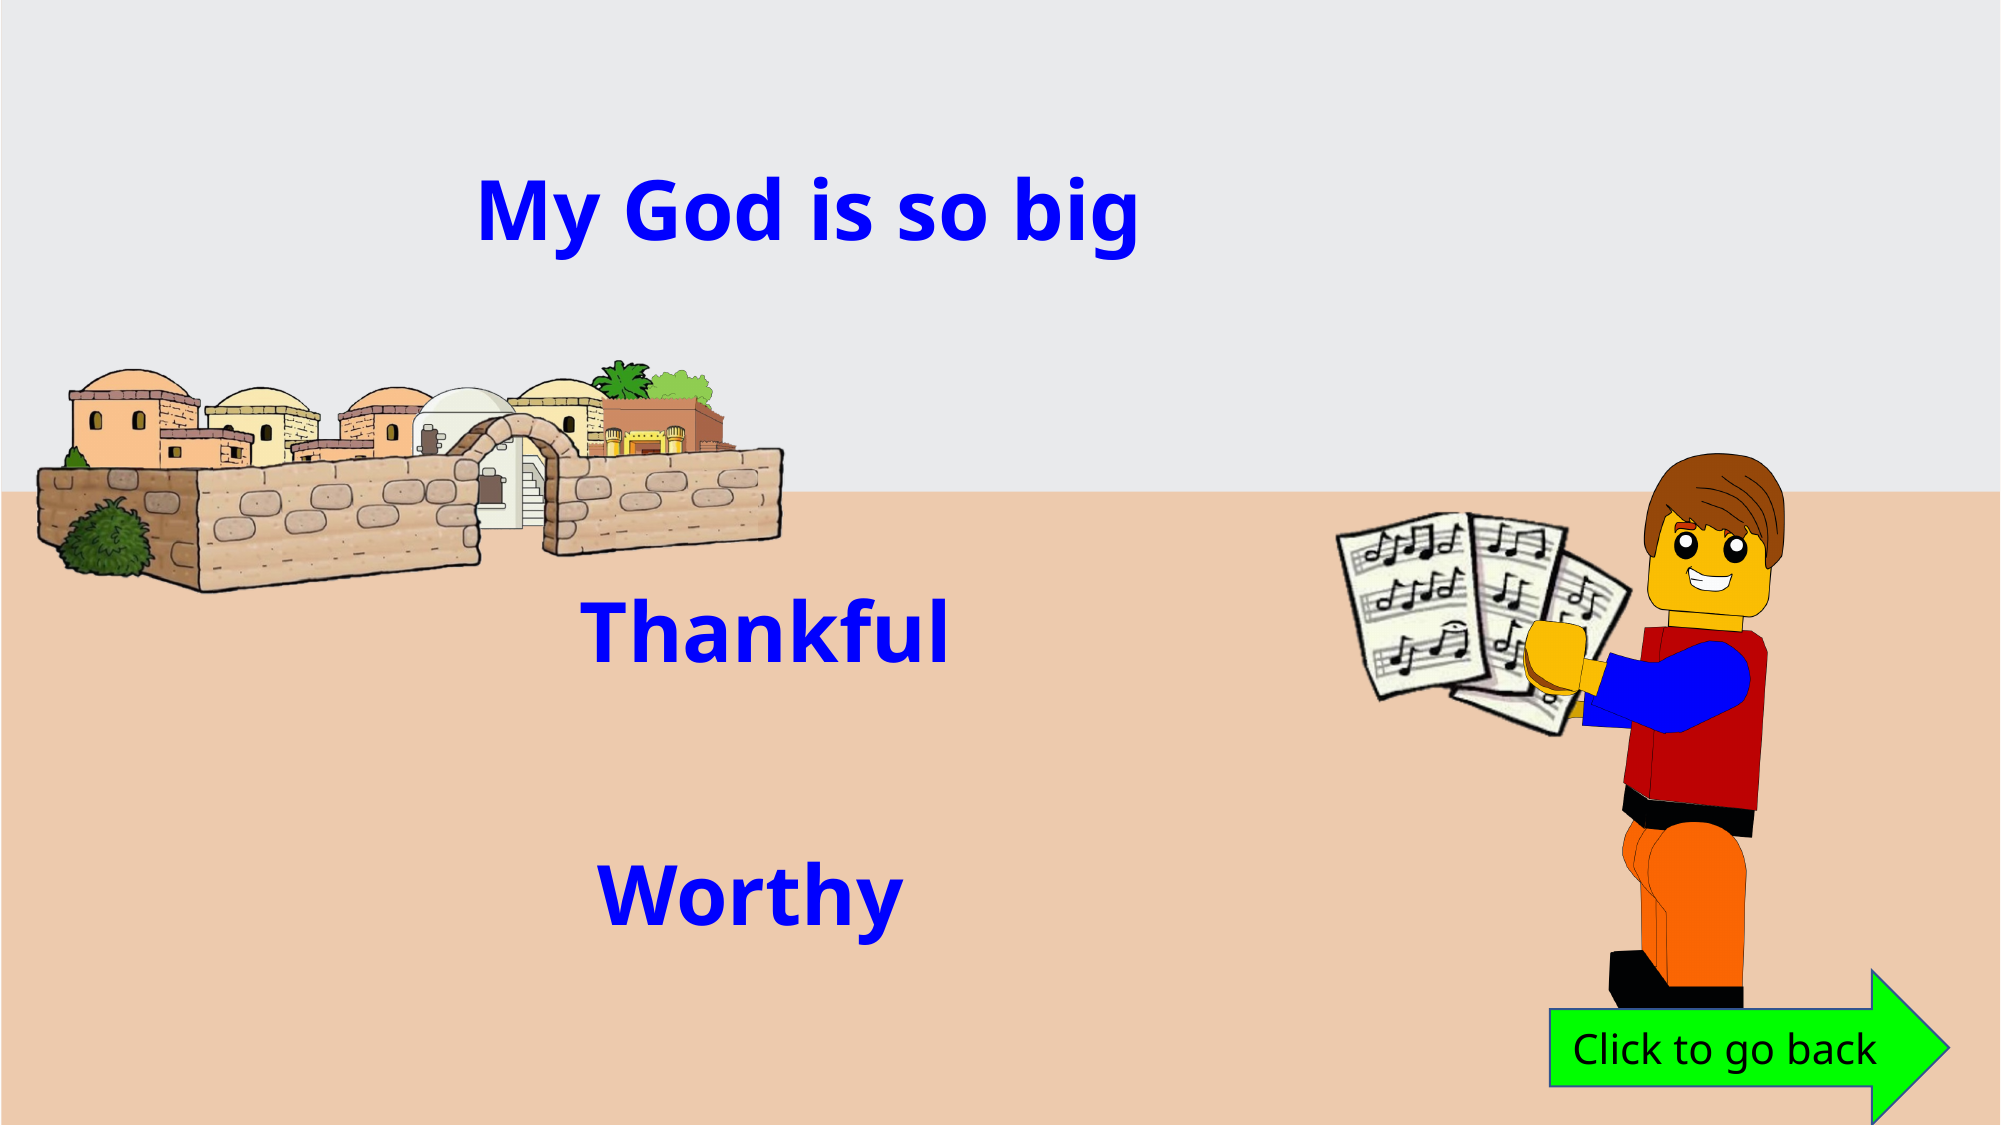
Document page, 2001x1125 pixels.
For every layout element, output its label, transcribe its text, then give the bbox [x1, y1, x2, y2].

text_box [0, 0, 2000, 1125]
text_box Thankful [467, 571, 1065, 687]
text_box Click to go back [1548, 967, 1951, 1125]
text_box Worthy [474, 834, 1027, 950]
text_box My God is so big [435, 150, 1183, 265]
picture [1334, 453, 1785, 1030]
